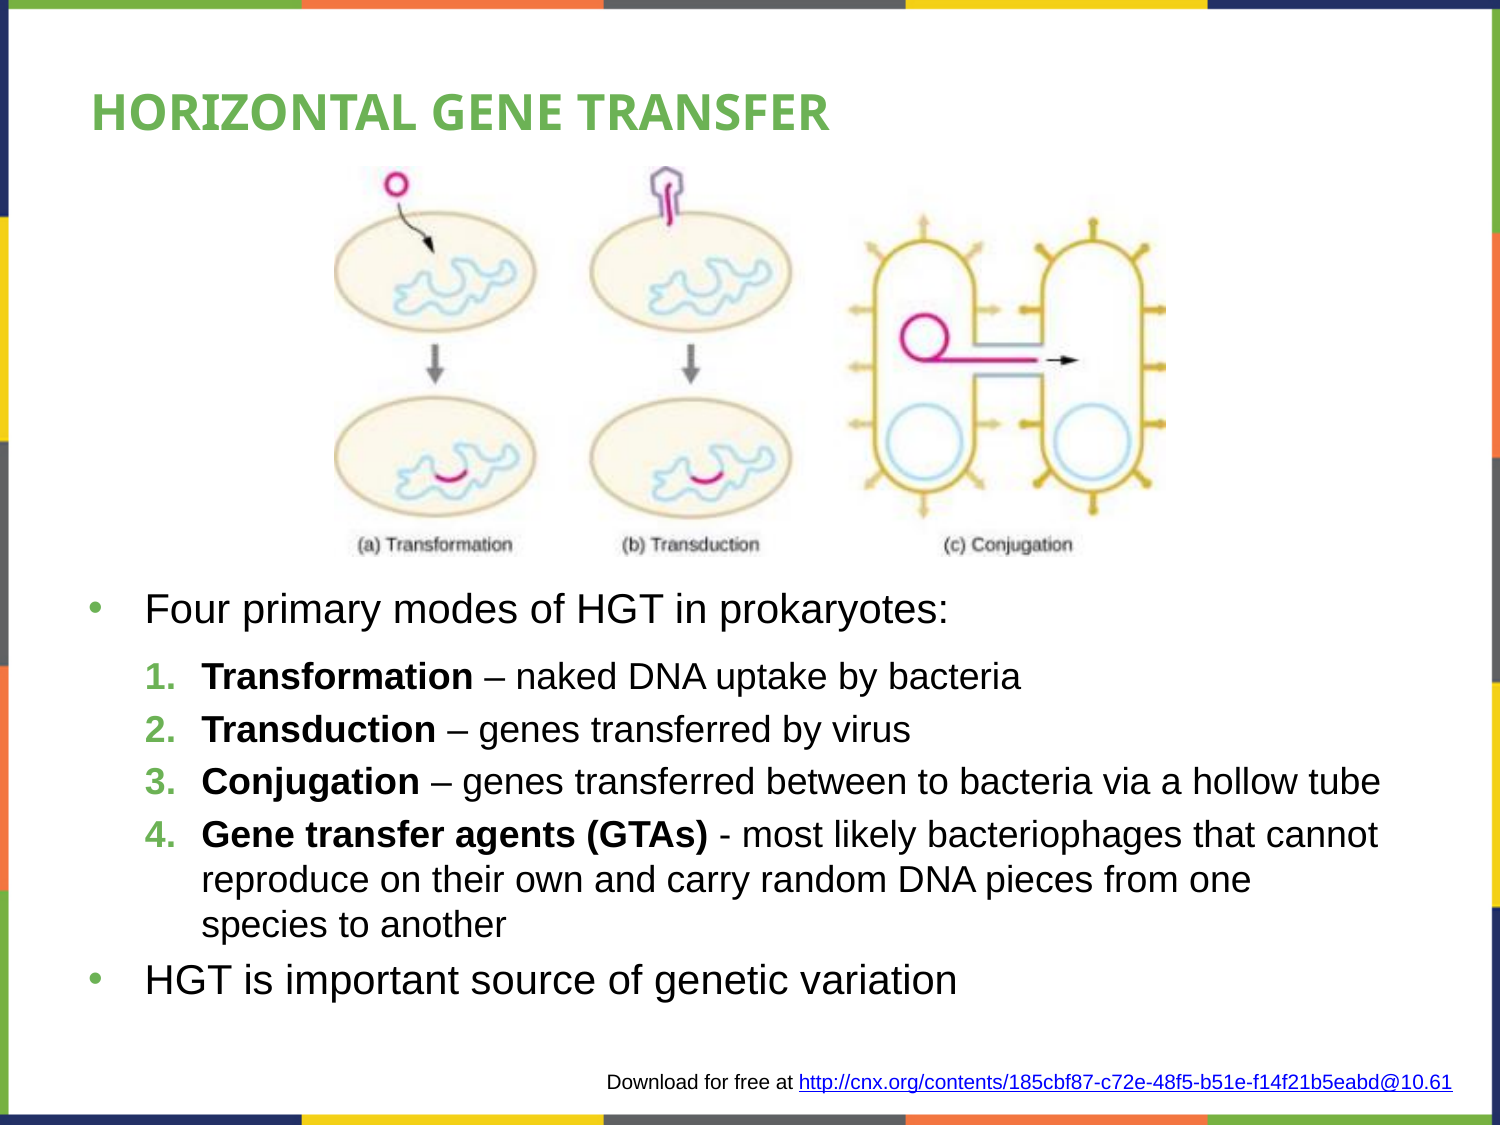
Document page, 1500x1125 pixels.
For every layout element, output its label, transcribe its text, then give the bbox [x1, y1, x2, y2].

title HORIZONTAL GENE TRANSFER [75, 39, 1398, 148]
list Four primary modes of HGT in prokaryotes: Transformation – naked DNA uptake by bacteria Transduction – genes transferred by virus Conjugation – genes transferred between to bacteria via a hollow tube Gene transfer agents (GTAs) - most likely bacteriophages that cannot reproduce on their own and carry random DNA pieces from one species to another HGT is important source of genetic variation [73, 574, 1398, 1125]
picture [0, 0, 1500, 1125]
text_box Download for free at http://cnx.org/contents/185cbf87-c72e-48f5-b51e-f14f21b5eabd@10.61 [478, 1061, 1468, 1102]
